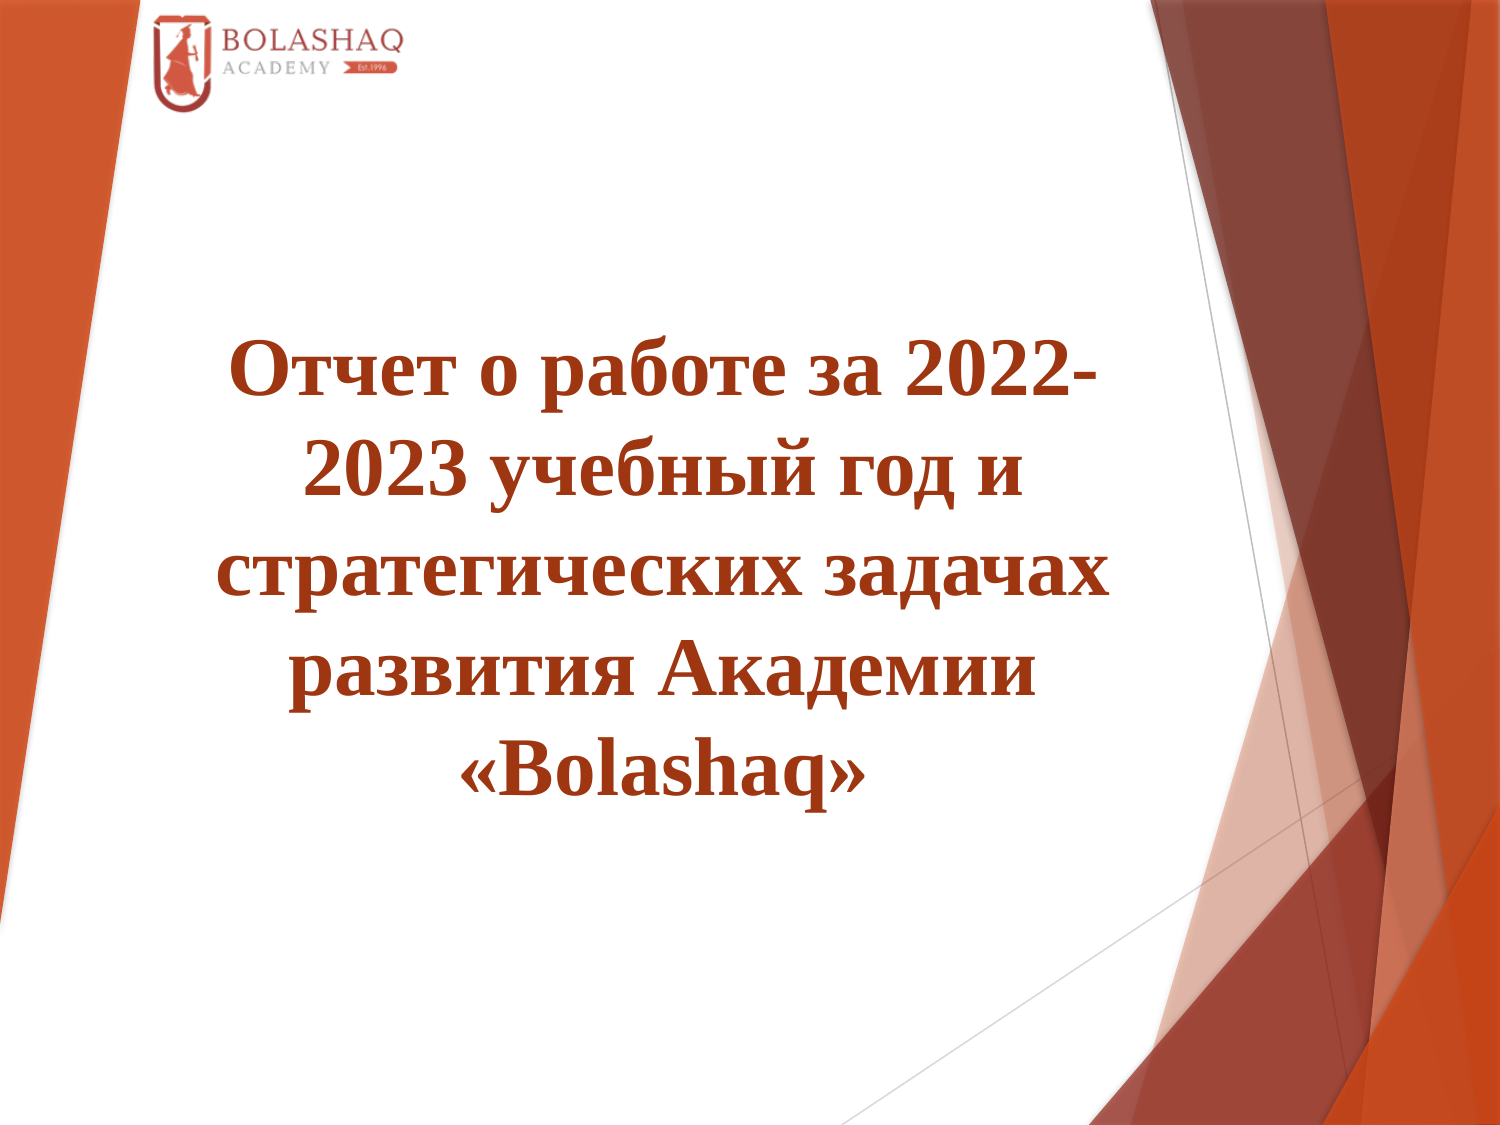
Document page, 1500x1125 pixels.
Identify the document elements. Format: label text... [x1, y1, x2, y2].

title Отчет о работе за 2022-2023 учебный год и стратегических задачах развития Академии «Bolashaq» [185, 142, 1142, 820]
picture [141, 0, 416, 128]
